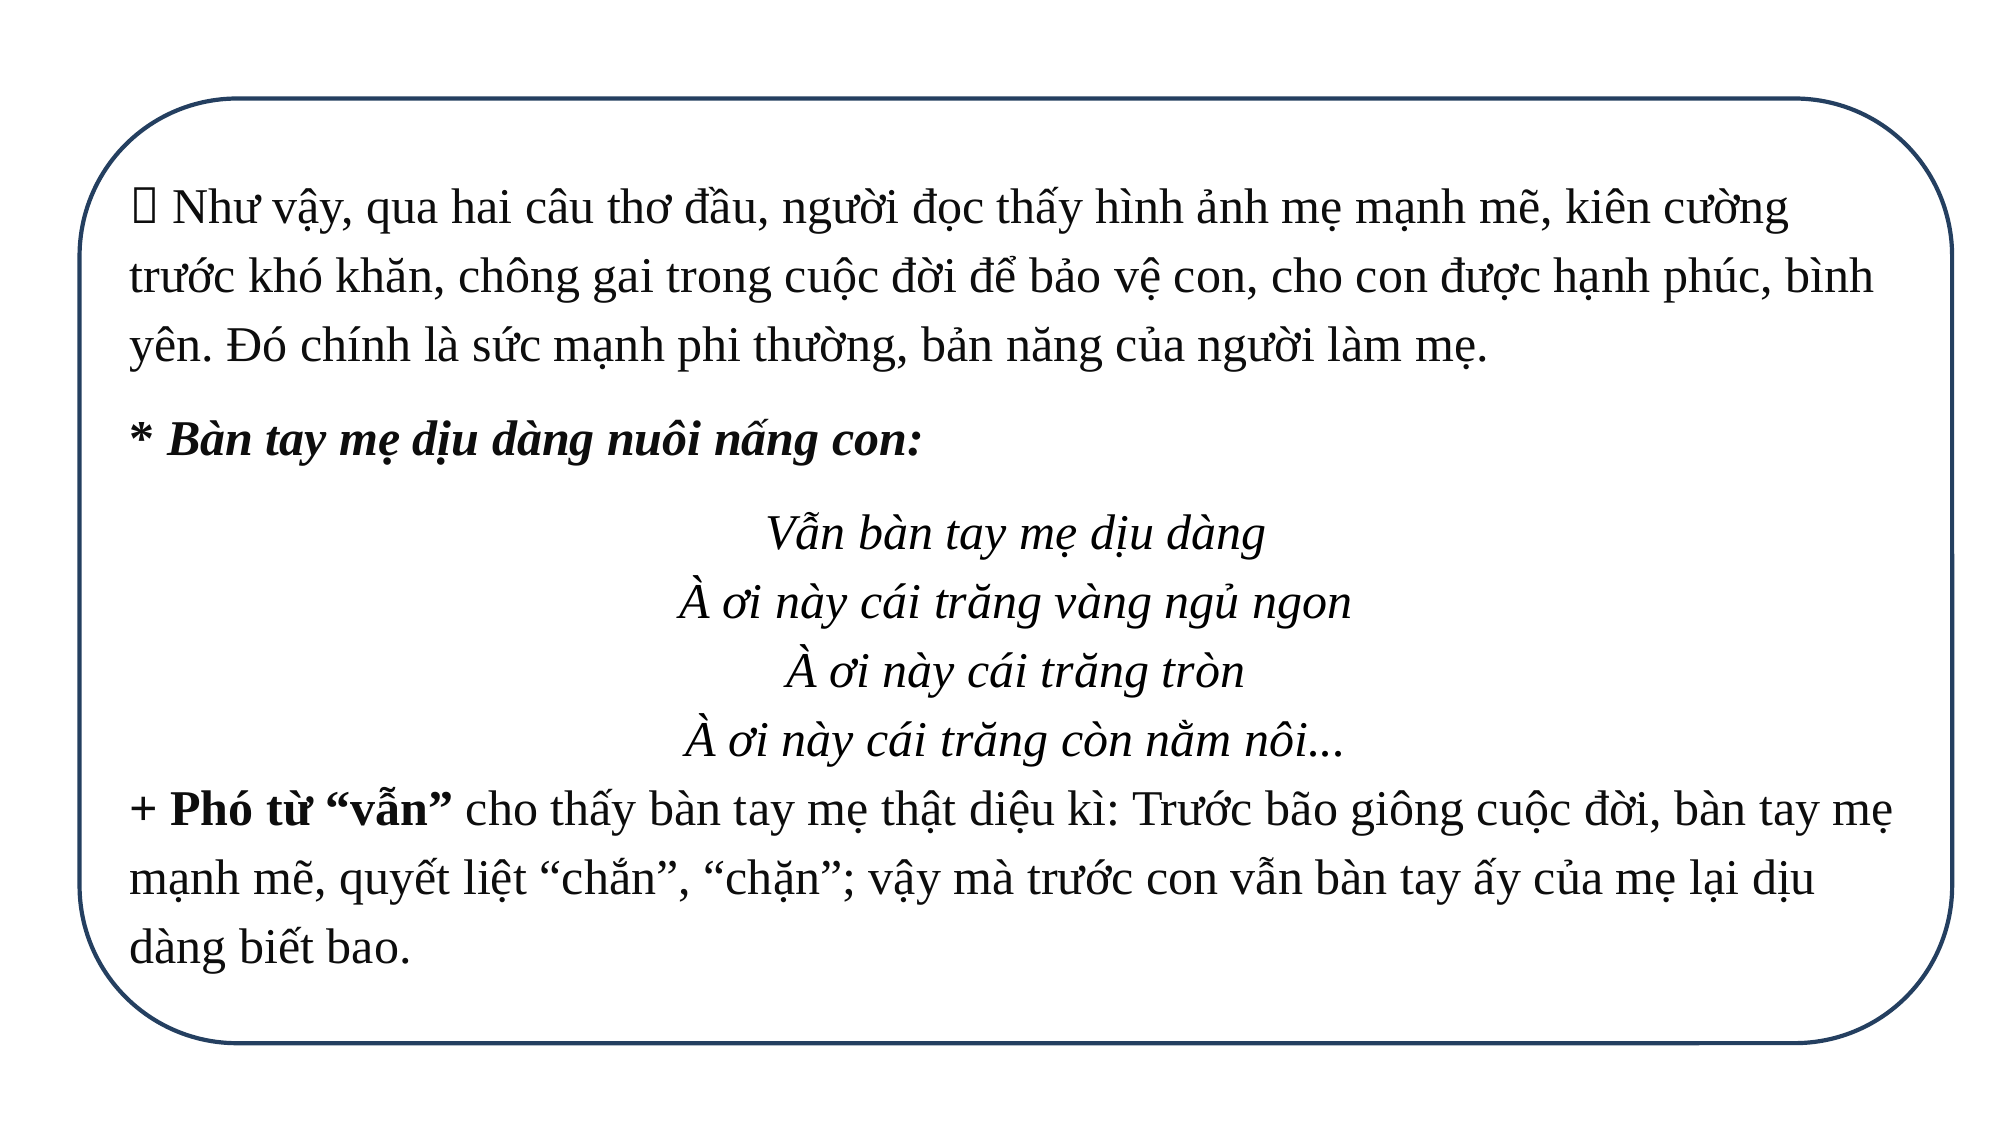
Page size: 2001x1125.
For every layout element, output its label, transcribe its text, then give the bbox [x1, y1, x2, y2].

text_box  Như vậy, qua hai câu thơ đầu, người đọc thấy hình ảnh mẹ mạnh mẽ, kiên cường trước khó khăn, chông gai trong cuộc đời để bảo vệ con, cho con được hạnh phúc, bình yên. Đó chính là sức mạnh phi thường, bản năng của người làm mẹ. * Bàn tay mẹ dịu dàng nuôi nấng con: Vẫn bàn tay mẹ dịu dàng À ơi này cái trăng vàng ngủ ngon À ơi này cái trăng tròn À ơi này cái trăng còn nằm nôi... + Phó từ “vẫn” cho thấy bàn tay mẹ thật diệu kì: Trước bão giông cuộc đời, bàn tay mẹ mạnh mẽ, quyết liệt “chắn”, “chặn”; vậy mà trước con vẫn bàn tay ấy của mẹ lại dịu dàng biết bao. [114, 157, 1917, 981]
text_box [79, 98, 1953, 1044]
